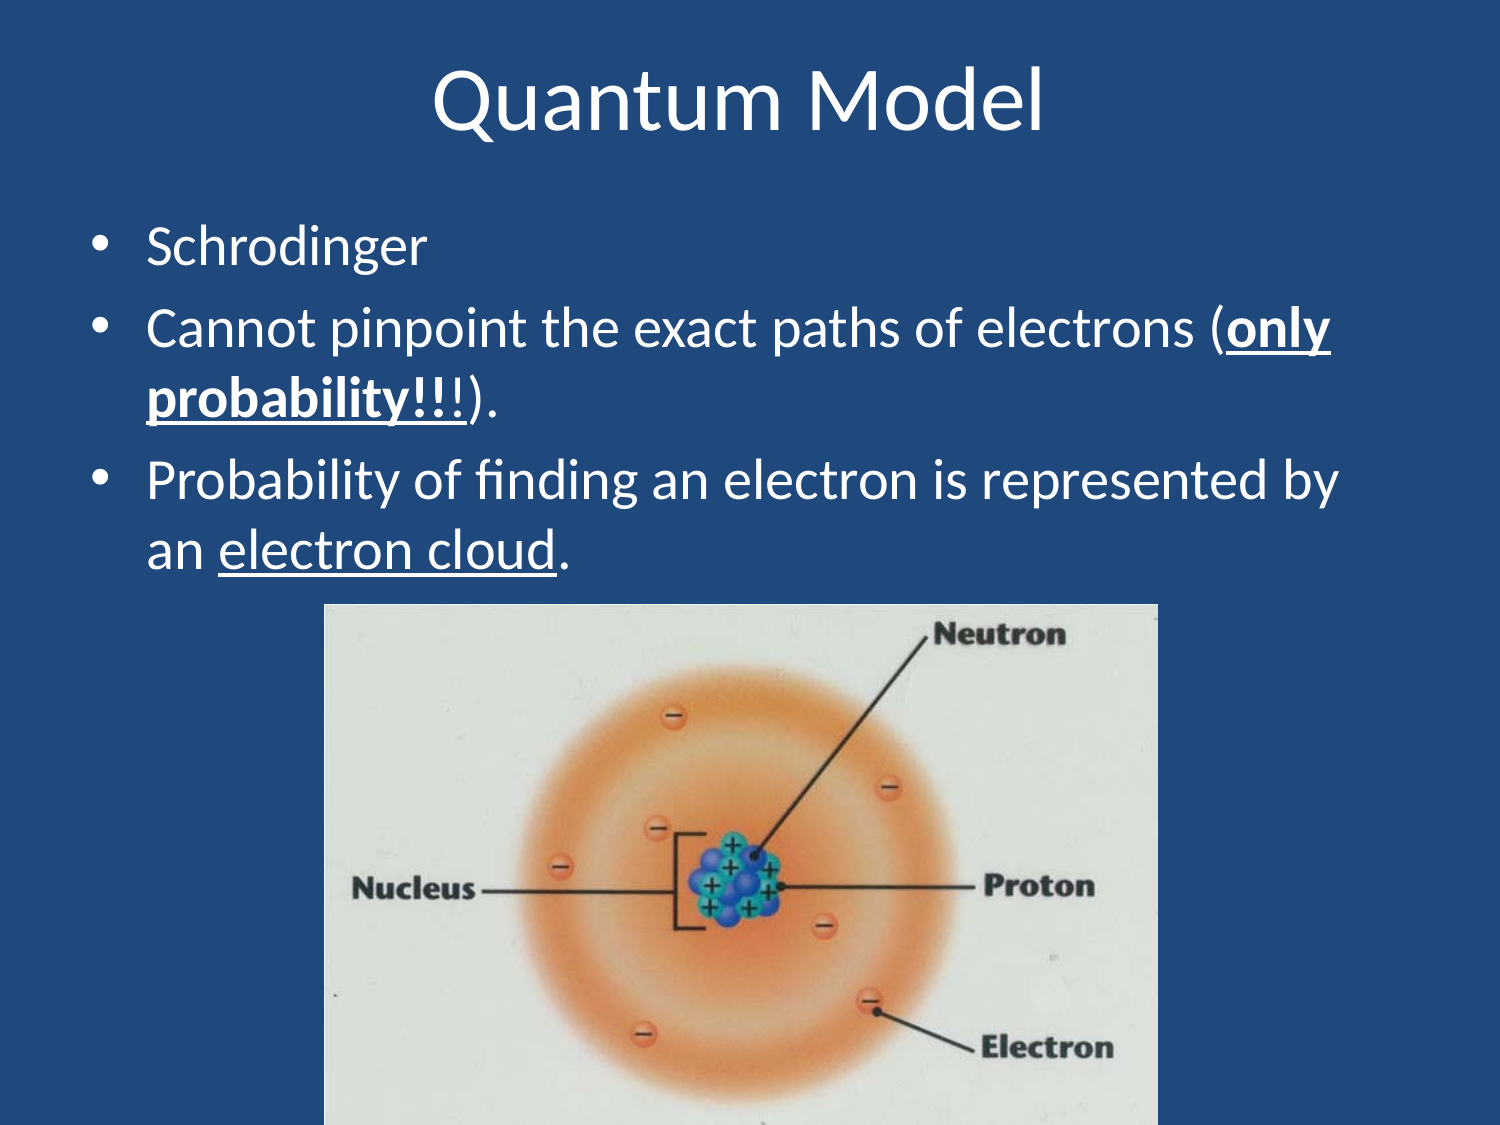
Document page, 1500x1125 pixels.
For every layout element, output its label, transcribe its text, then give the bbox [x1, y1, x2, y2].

list Schrodinger Cannot pinpoint the exact paths of electrons (only probability!!!). Probability of finding an electron is represented by an electron cloud. [74, 199, 1426, 938]
picture [324, 604, 1158, 1125]
title Quantum Model [74, 0, 1426, 188]
